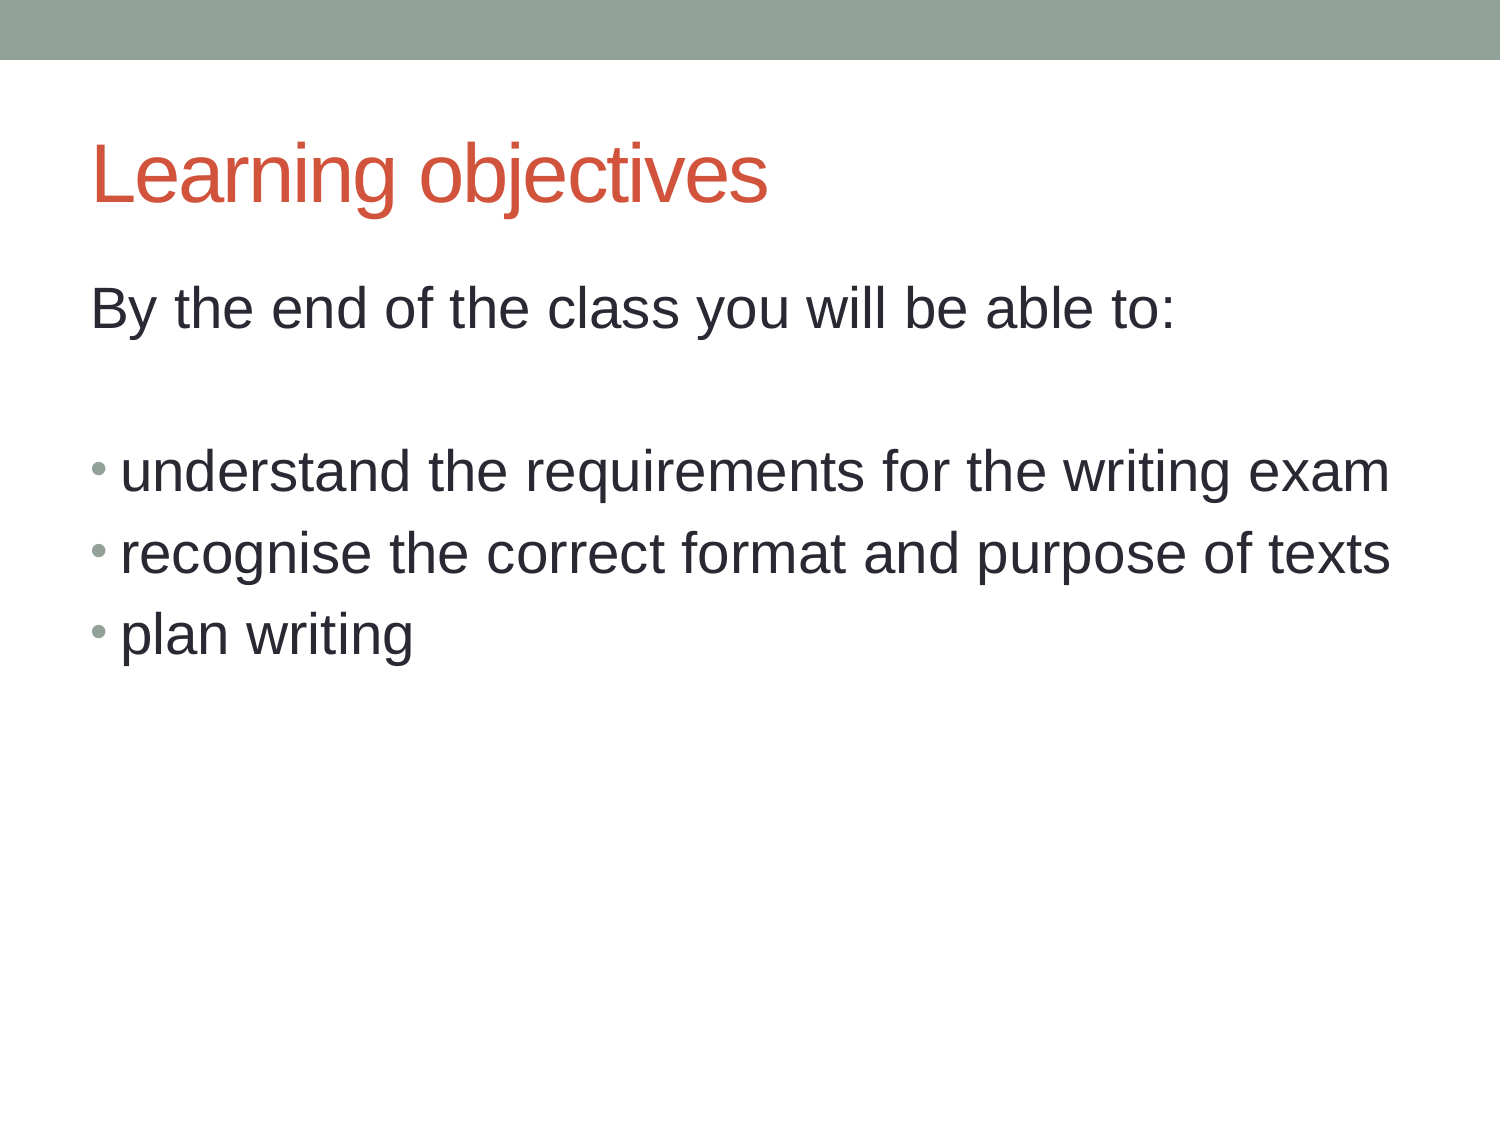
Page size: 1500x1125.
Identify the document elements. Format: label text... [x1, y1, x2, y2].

list By the end of the class you will be able to: understand the requirements for the writing exam recognise the correct format and purpose of texts plan writing [75, 262, 1425, 1063]
title Learning objectives [75, 87, 1425, 250]
